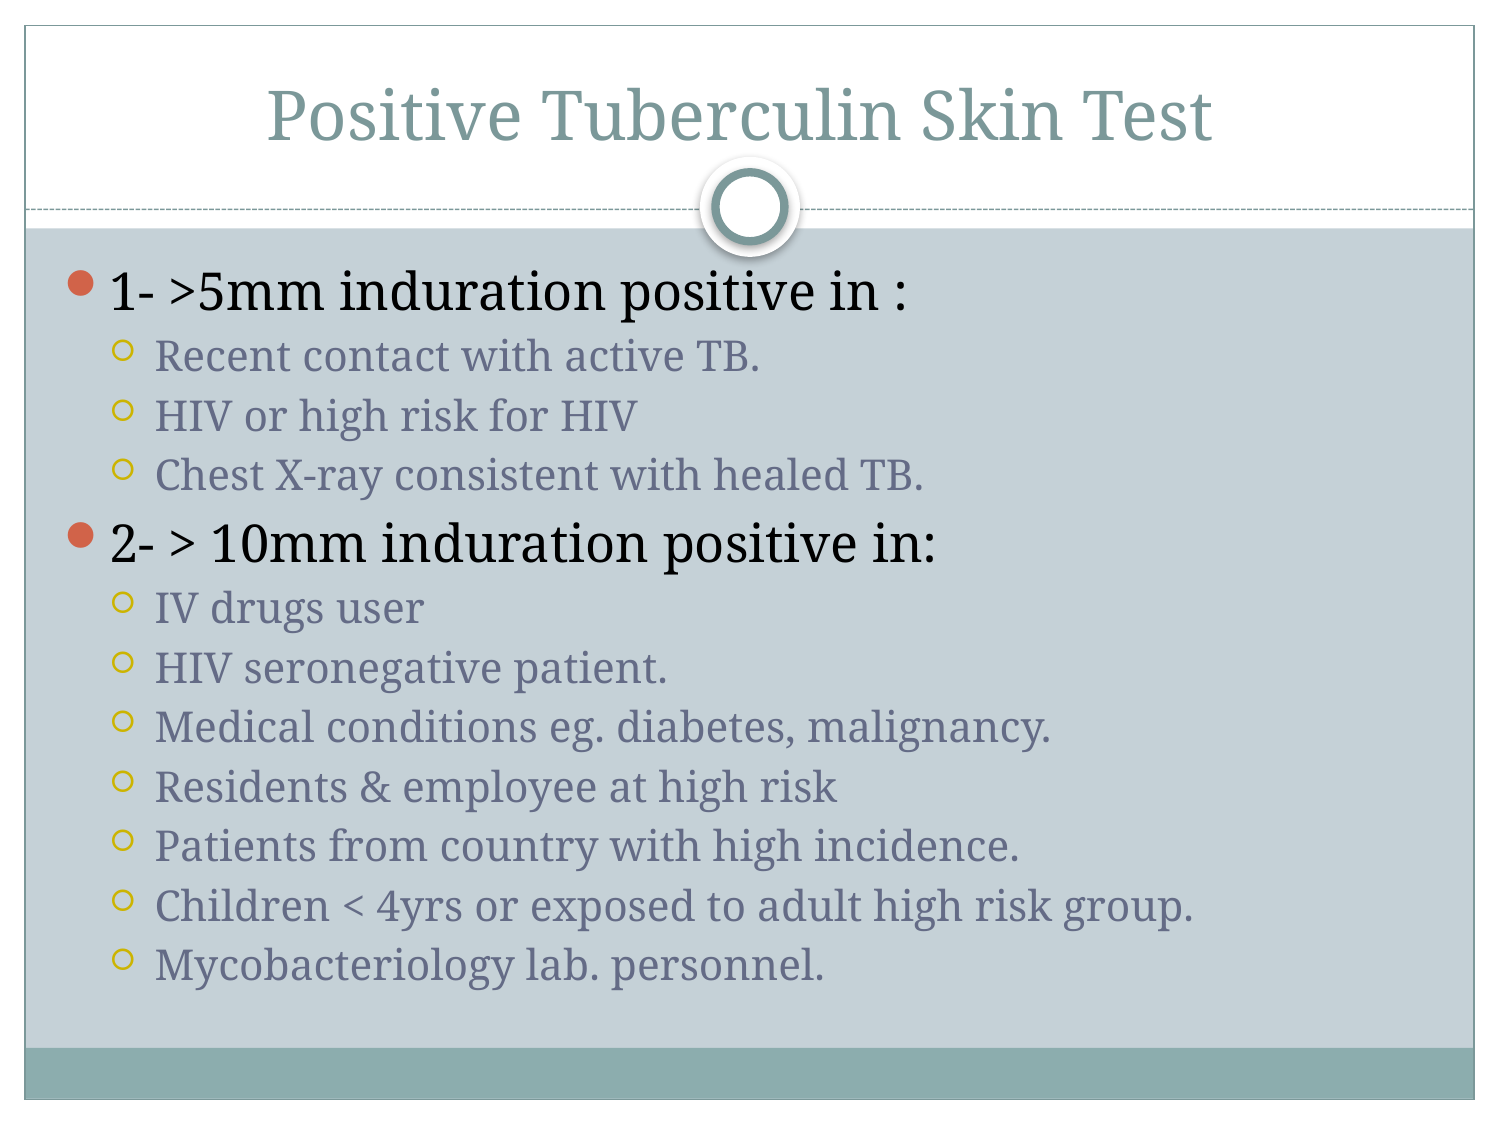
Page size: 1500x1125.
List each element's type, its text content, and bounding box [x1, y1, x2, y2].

title Positive Tuberculin Skin Test [49, 37, 1450, 162]
list 1- >5mm induration positive in : Recent contact with active TB. HIV or high risk for HIV Chest X-ray consistent with healed TB. 2- > 10mm induration positive in: IV drugs user HIV seronegative patient. Medical conditions eg. diabetes, malignancy. Residents & employee at high risk Patients from country with high incidence. Children < 4yrs or exposed to adult high risk group. Mycobacteriology lab. personnel. [49, 250, 1445, 1001]
